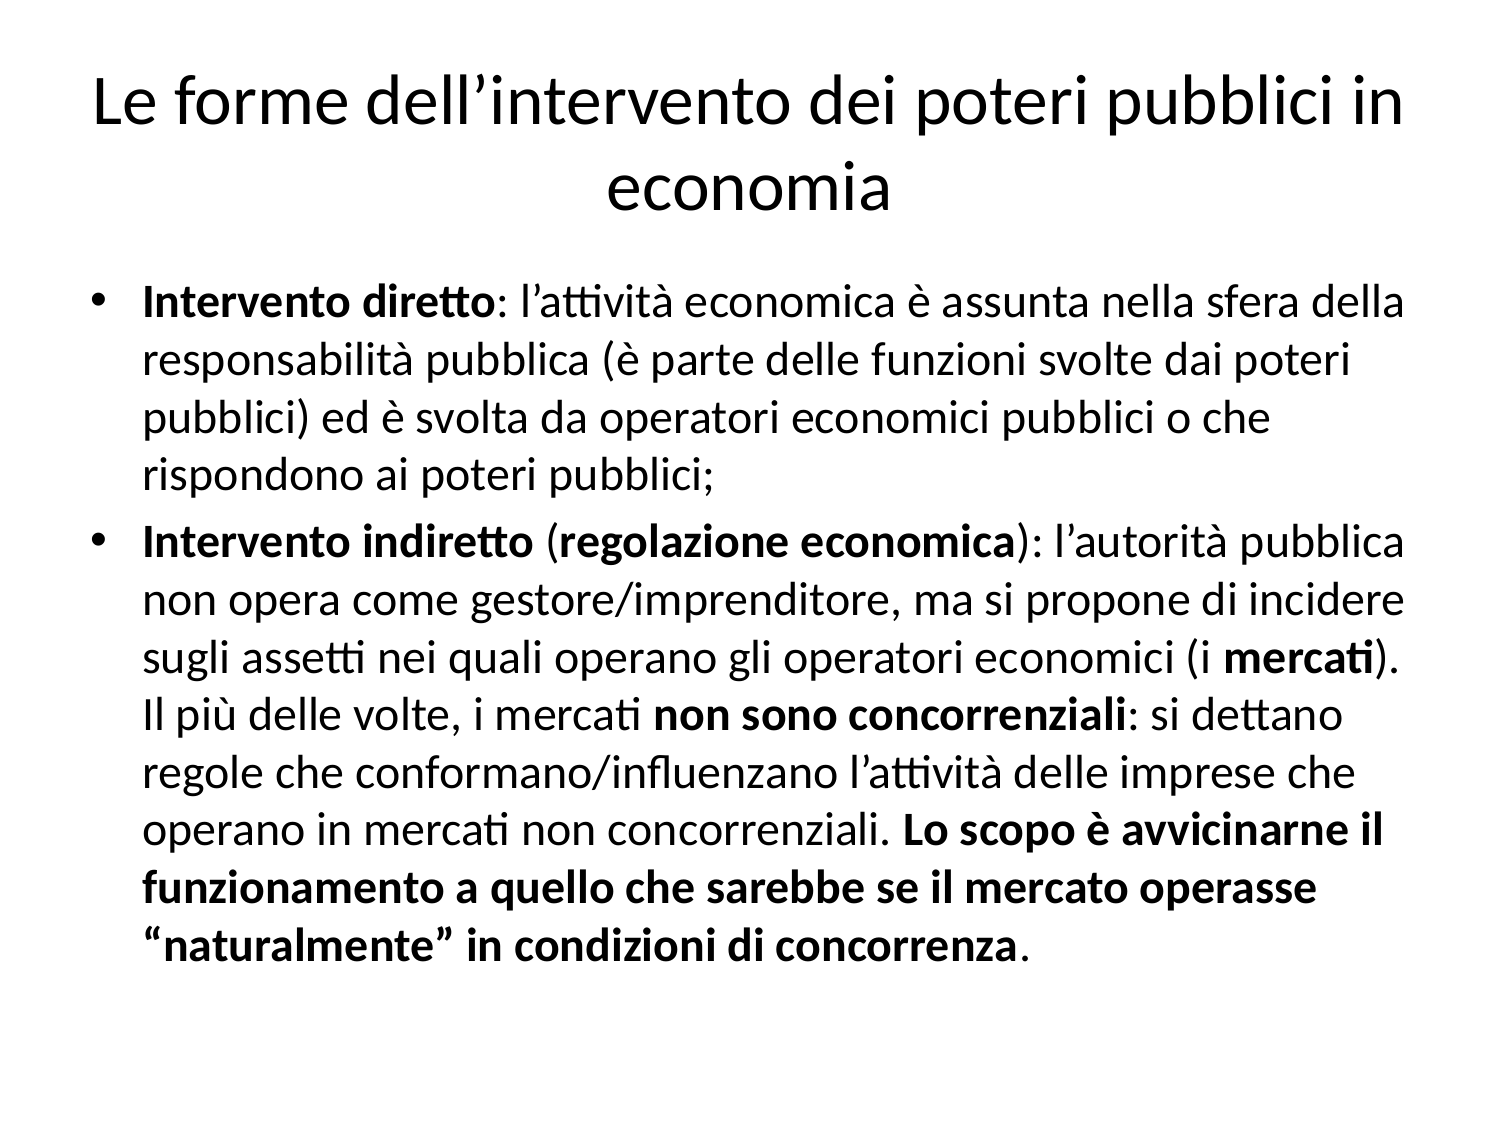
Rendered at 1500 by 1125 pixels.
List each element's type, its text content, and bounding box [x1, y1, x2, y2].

list Intervento diretto: l’attività economica è assunta nella sfera della responsabilità pubblica (è parte delle funzioni svolte dai poteri pubblici) ed è svolta da operatori economici pubblici o che rispondono ai poteri pubblici; Intervento indiretto (regolazione economica): l’autorità pubblica non opera come gestore/imprenditore, ma si propone di incidere sugli assetti nei quali operano gli operatori economici (i mercati). Il più delle volte, i mercati non sono concorrenziali: si dettano regole che conformano/influenzano l’attività delle imprese che operano in mercati non concorrenziali. Lo scopo è avvicinarne il funzionamento a quello che sarebbe se il mercato operasse “naturalmente” in condizioni di concorrenza. [75, 262, 1425, 1005]
title Le forme dell’intervento dei poteri pubblici in economia [75, 45, 1425, 233]
